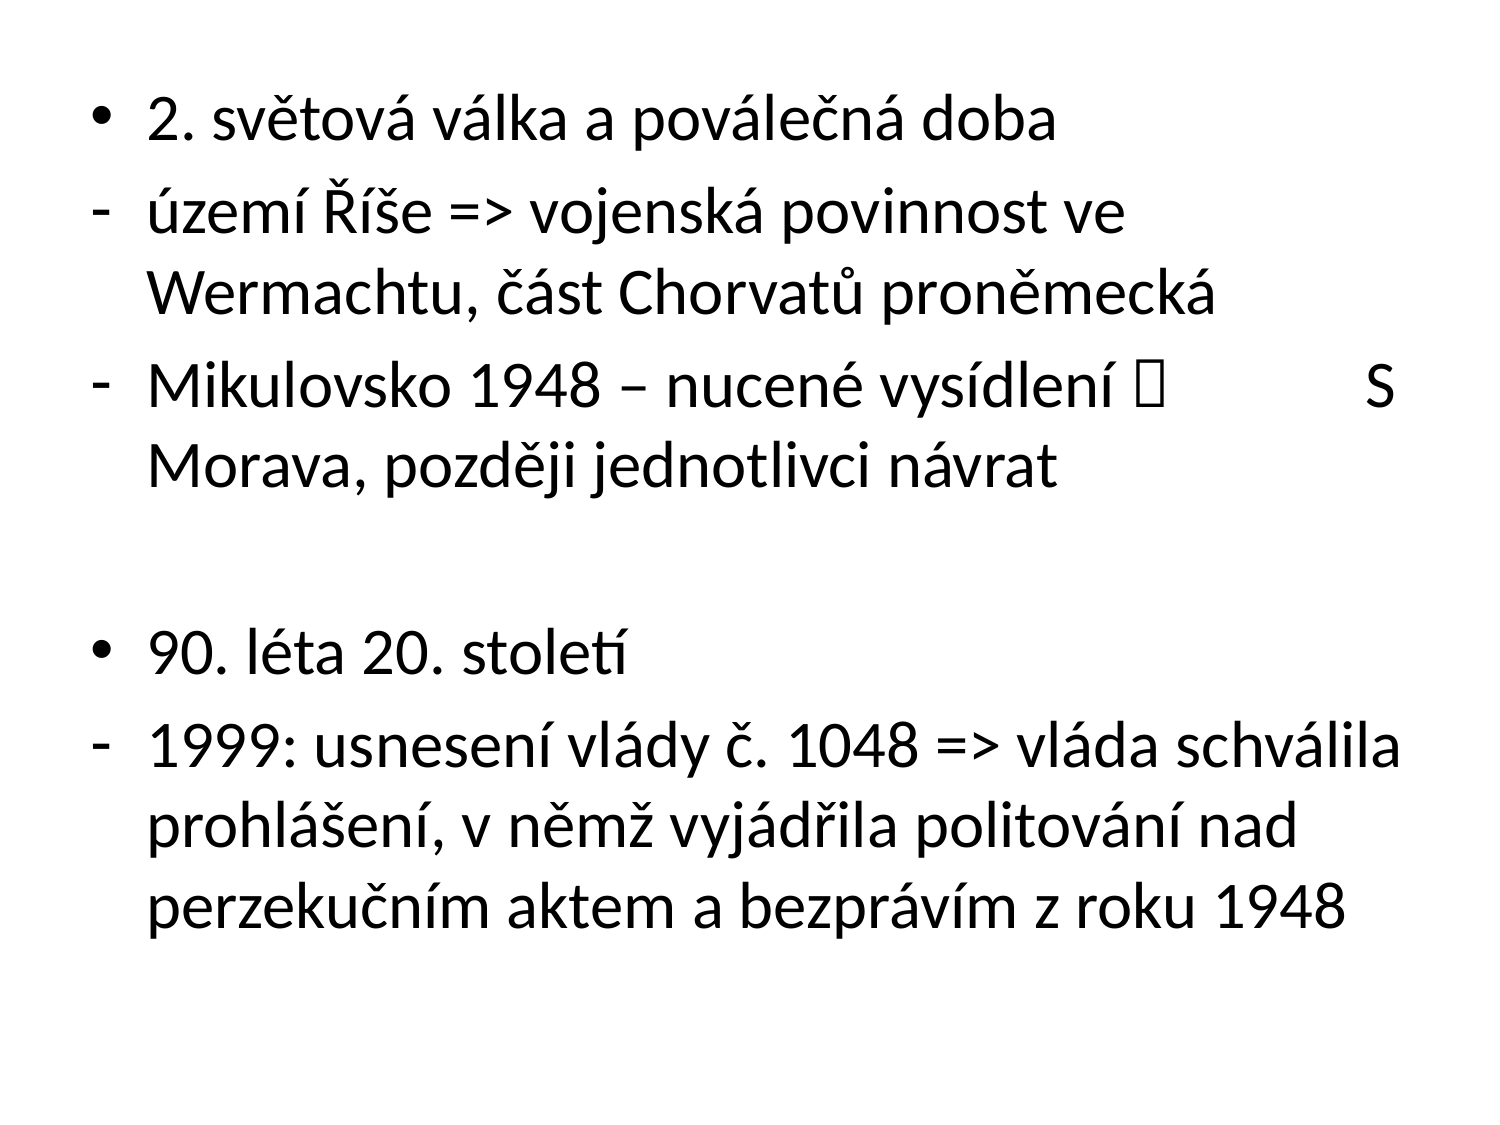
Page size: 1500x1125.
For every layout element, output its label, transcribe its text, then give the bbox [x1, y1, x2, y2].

list 2. světová válka a poválečná doba území Říše => vojenská povinnost ve Wermachtu, část Chorvatů proněmecká Mikulovsko 1948 – nucené vysídlení  S Morava, později jednotlivci návrat 90. léta 20. století 1999: usnesení vlády č. 1048 => vláda schválila prohlášení, v němž vyjádřila politování nad perzekučním aktem a bezprávím z roku 1948 [75, 66, 1425, 1106]
